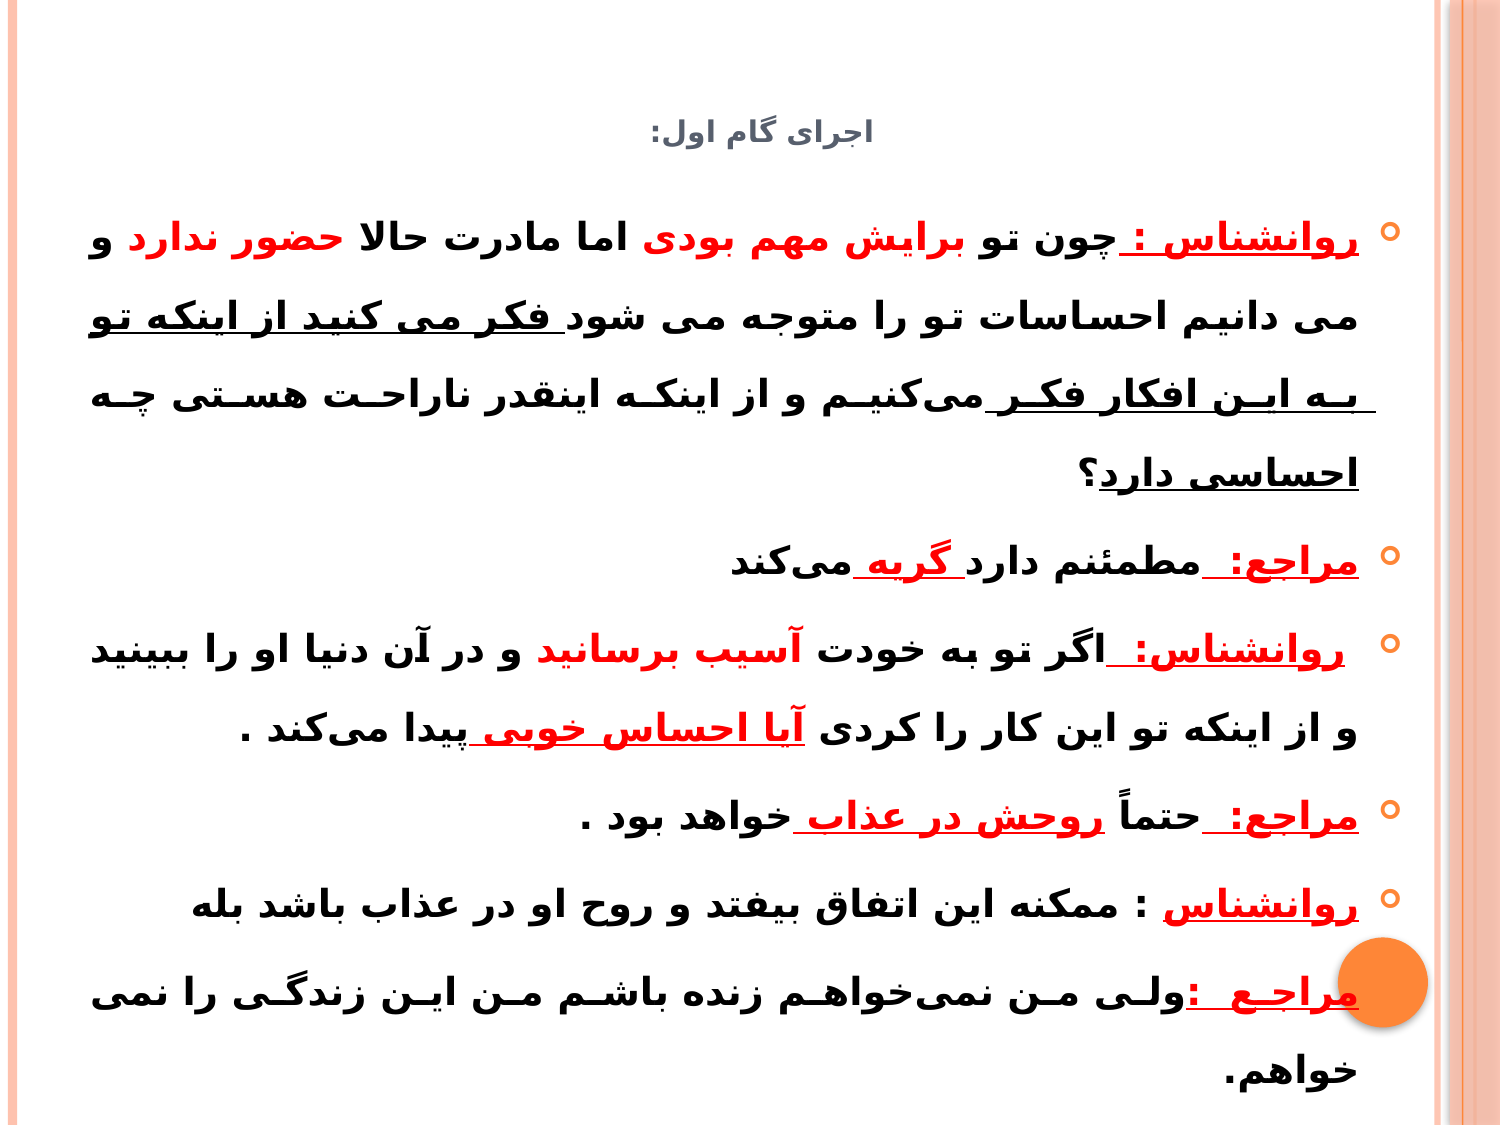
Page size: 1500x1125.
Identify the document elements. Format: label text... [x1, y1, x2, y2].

list روانشناس : چون تو برایش مهم بودی اما مادرت حالا حضور ندارد و می دانیم احساسات تو را متوجه می شود فکر می کنید از اینکه تو به این افکار فکر می‌کنیم و از اینکه اینقدر ناراحت هستی چه احساسی دارد؟ مراجع: مطمئنم دارد گریه می‌کند روانشناس: اگر تو به خودت آسیب برسانید و در آن دنیا او را ببینید و از اینکه تو این کار را کردی آیا احساس خوبی پیدا می‌کند . مراجع: حتماً روحش در عذاب خواهد بود . روانشناس : ممکنه این اتفاق بیفتد و روح او در عذاب باشد بله مراجع :ولی من نمی‌خواهم زنده باشم من این زندگی را نمی خواهم. [75, 172, 1412, 1106]
title اجرای گام اول: [147, 66, 1366, 172]
